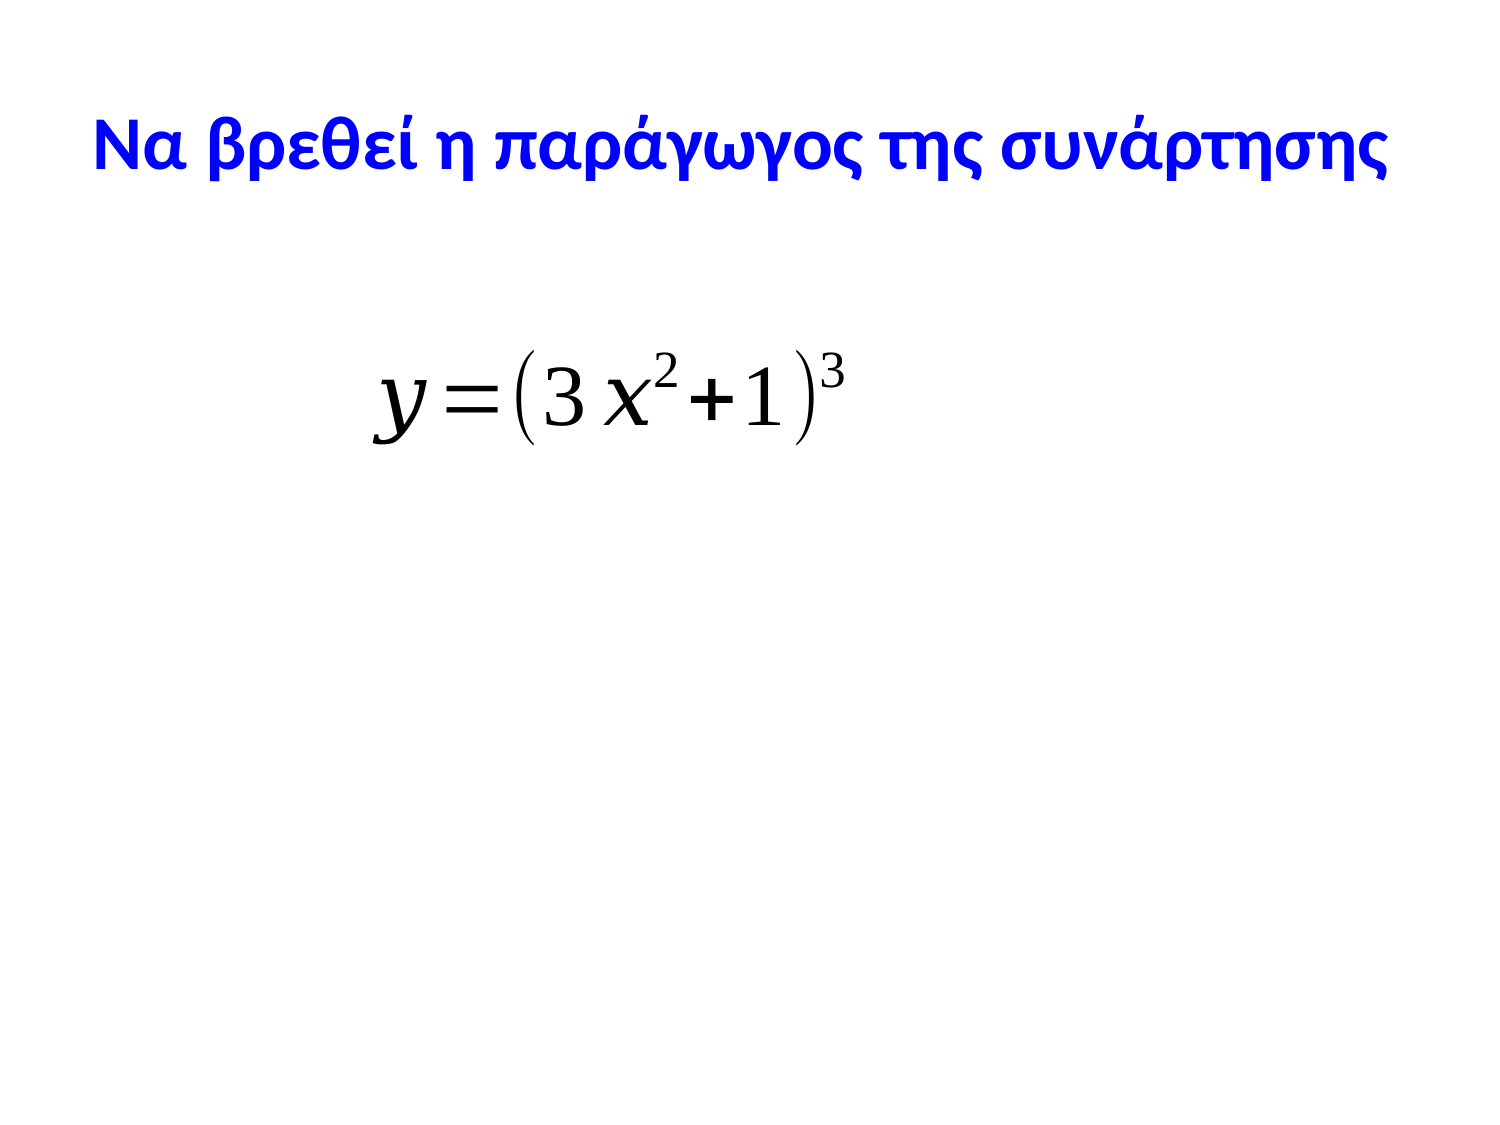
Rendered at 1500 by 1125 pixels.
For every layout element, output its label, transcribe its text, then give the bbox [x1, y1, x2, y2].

title Να βρεθεί η παράγωγος της συνάρτησης [75, 45, 1425, 233]
